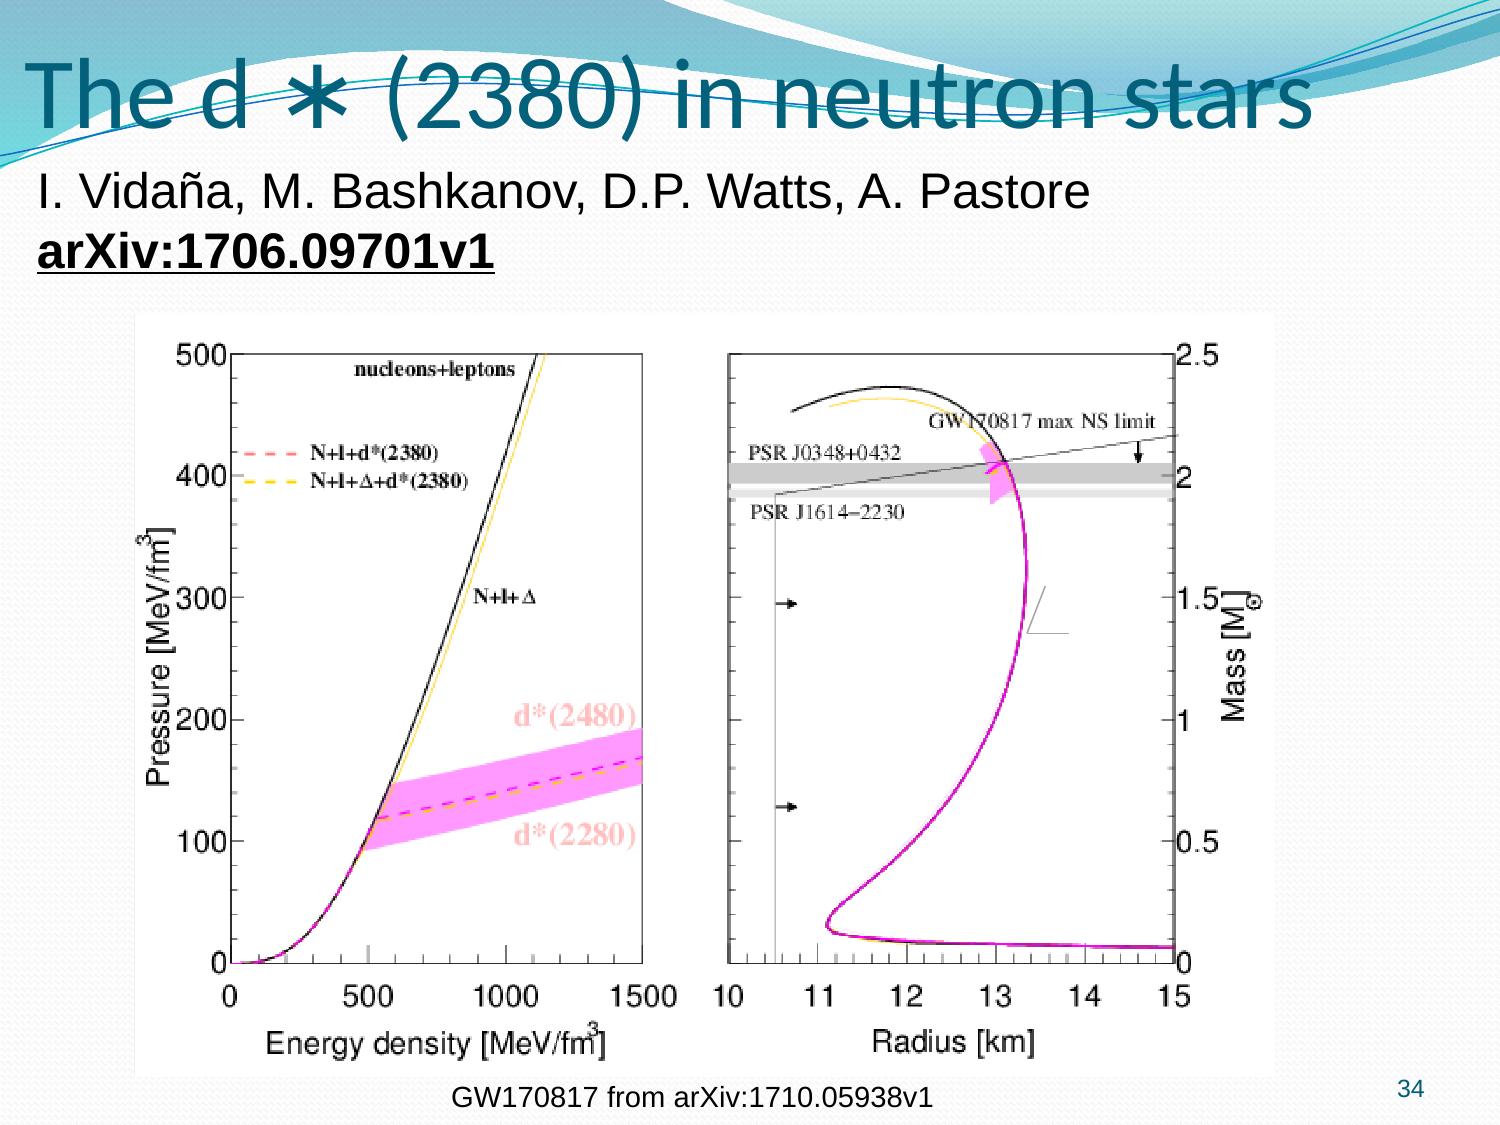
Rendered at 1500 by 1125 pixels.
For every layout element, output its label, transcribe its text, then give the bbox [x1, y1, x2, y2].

slide_number 41 [436, 1083, 1223, 1087]
slide_number 34 [1299, 1042, 1425, 1103]
text_box I. Vidaña, M. Bashkanov, D.P. Watts, A. Pastore arXiv:1706.09701v1 [22, 151, 1108, 287]
text_box GW170817 from arXiv:1710.05938v1 [436, 1088, 1223, 1121]
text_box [1026, 585, 1046, 633]
picture [134, 314, 1276, 1077]
title The d ∗ (2380) in neutron stars [24, 19, 1490, 149]
